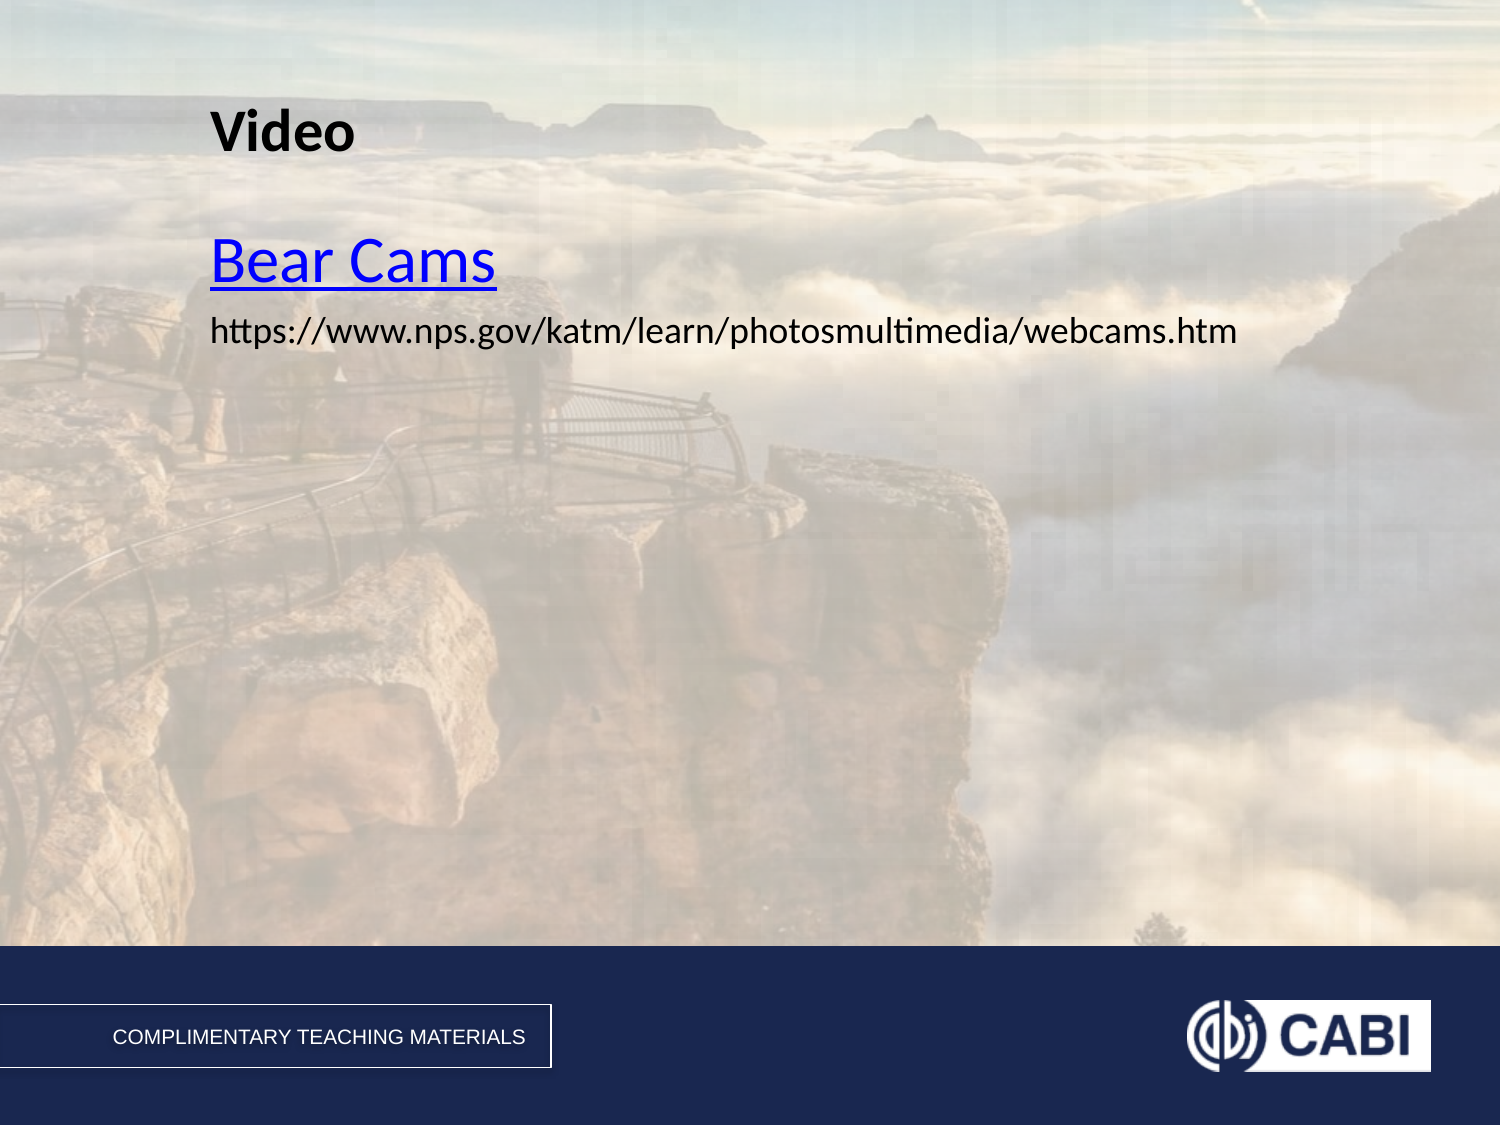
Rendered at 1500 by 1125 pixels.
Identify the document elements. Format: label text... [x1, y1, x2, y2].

picture [1187, 1000, 1431, 1072]
text_box https://www.nps.gov/katm/learn/photosmultimedia/webcams.htm [195, 298, 1280, 358]
title Video [195, 45, 1376, 209]
list Bear Cams [195, 209, 1376, 509]
